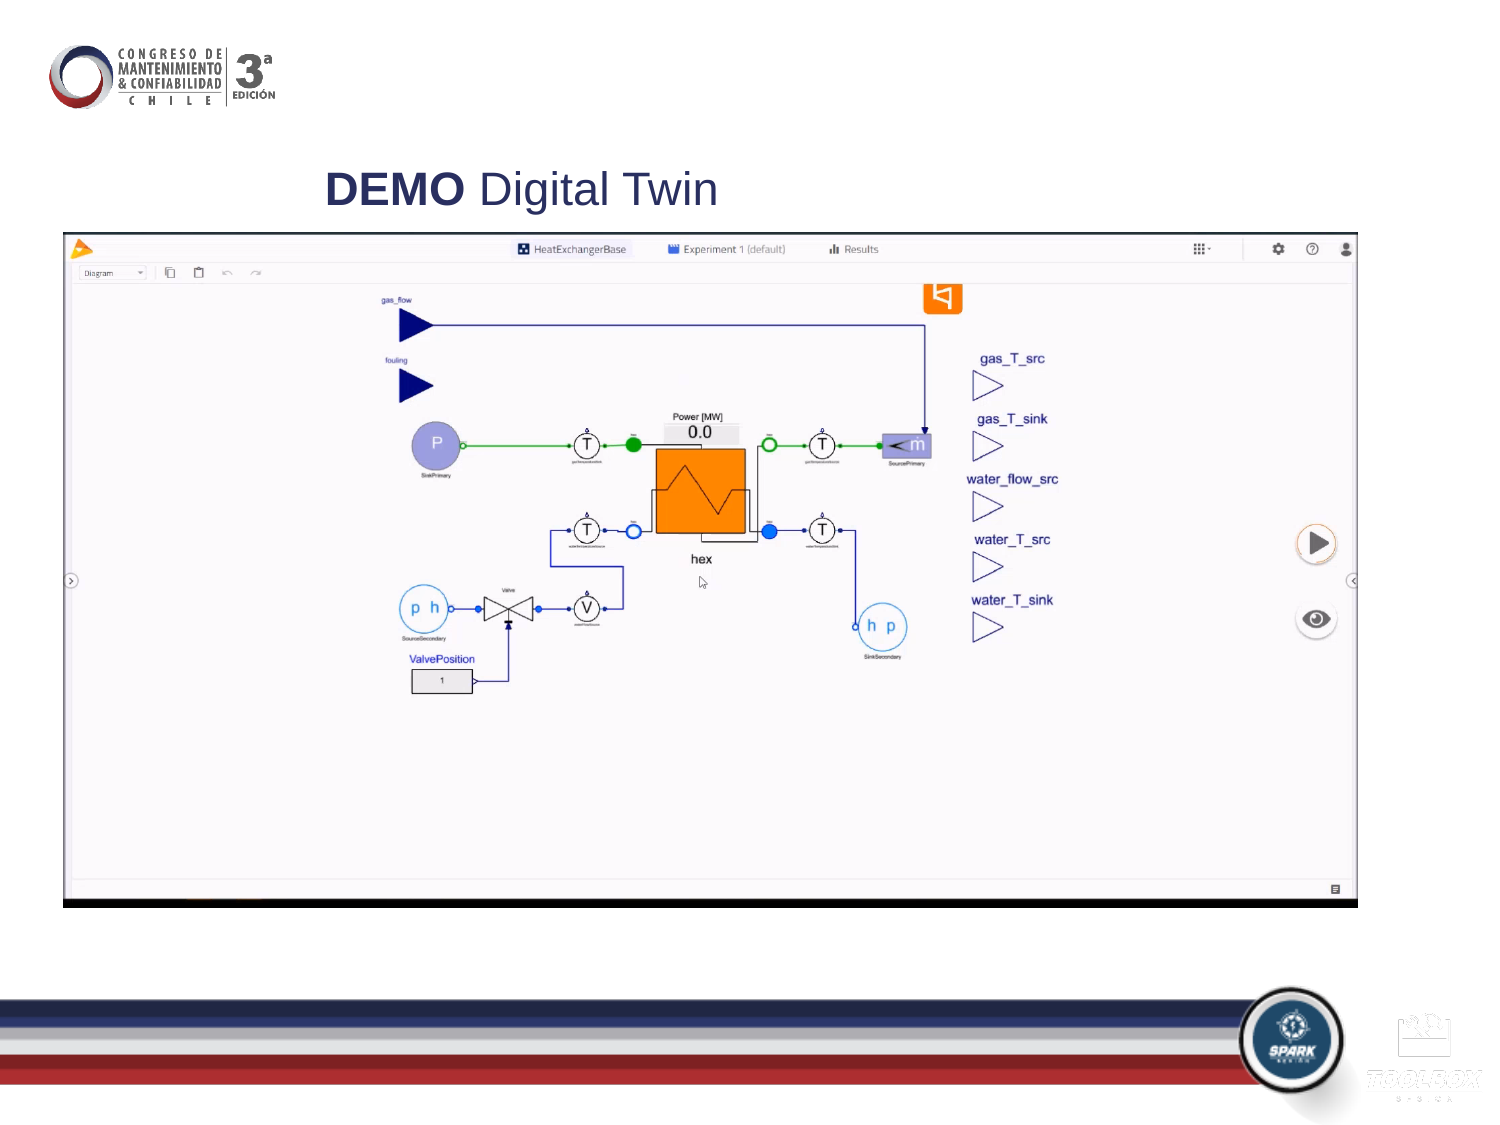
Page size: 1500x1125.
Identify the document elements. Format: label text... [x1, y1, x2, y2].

picture [0, 984, 1361, 1125]
picture [49, 45, 275, 109]
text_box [62, 231, 1359, 909]
picture [1366, 1012, 1483, 1102]
title DEMO Digital Twin [309, 155, 1430, 225]
